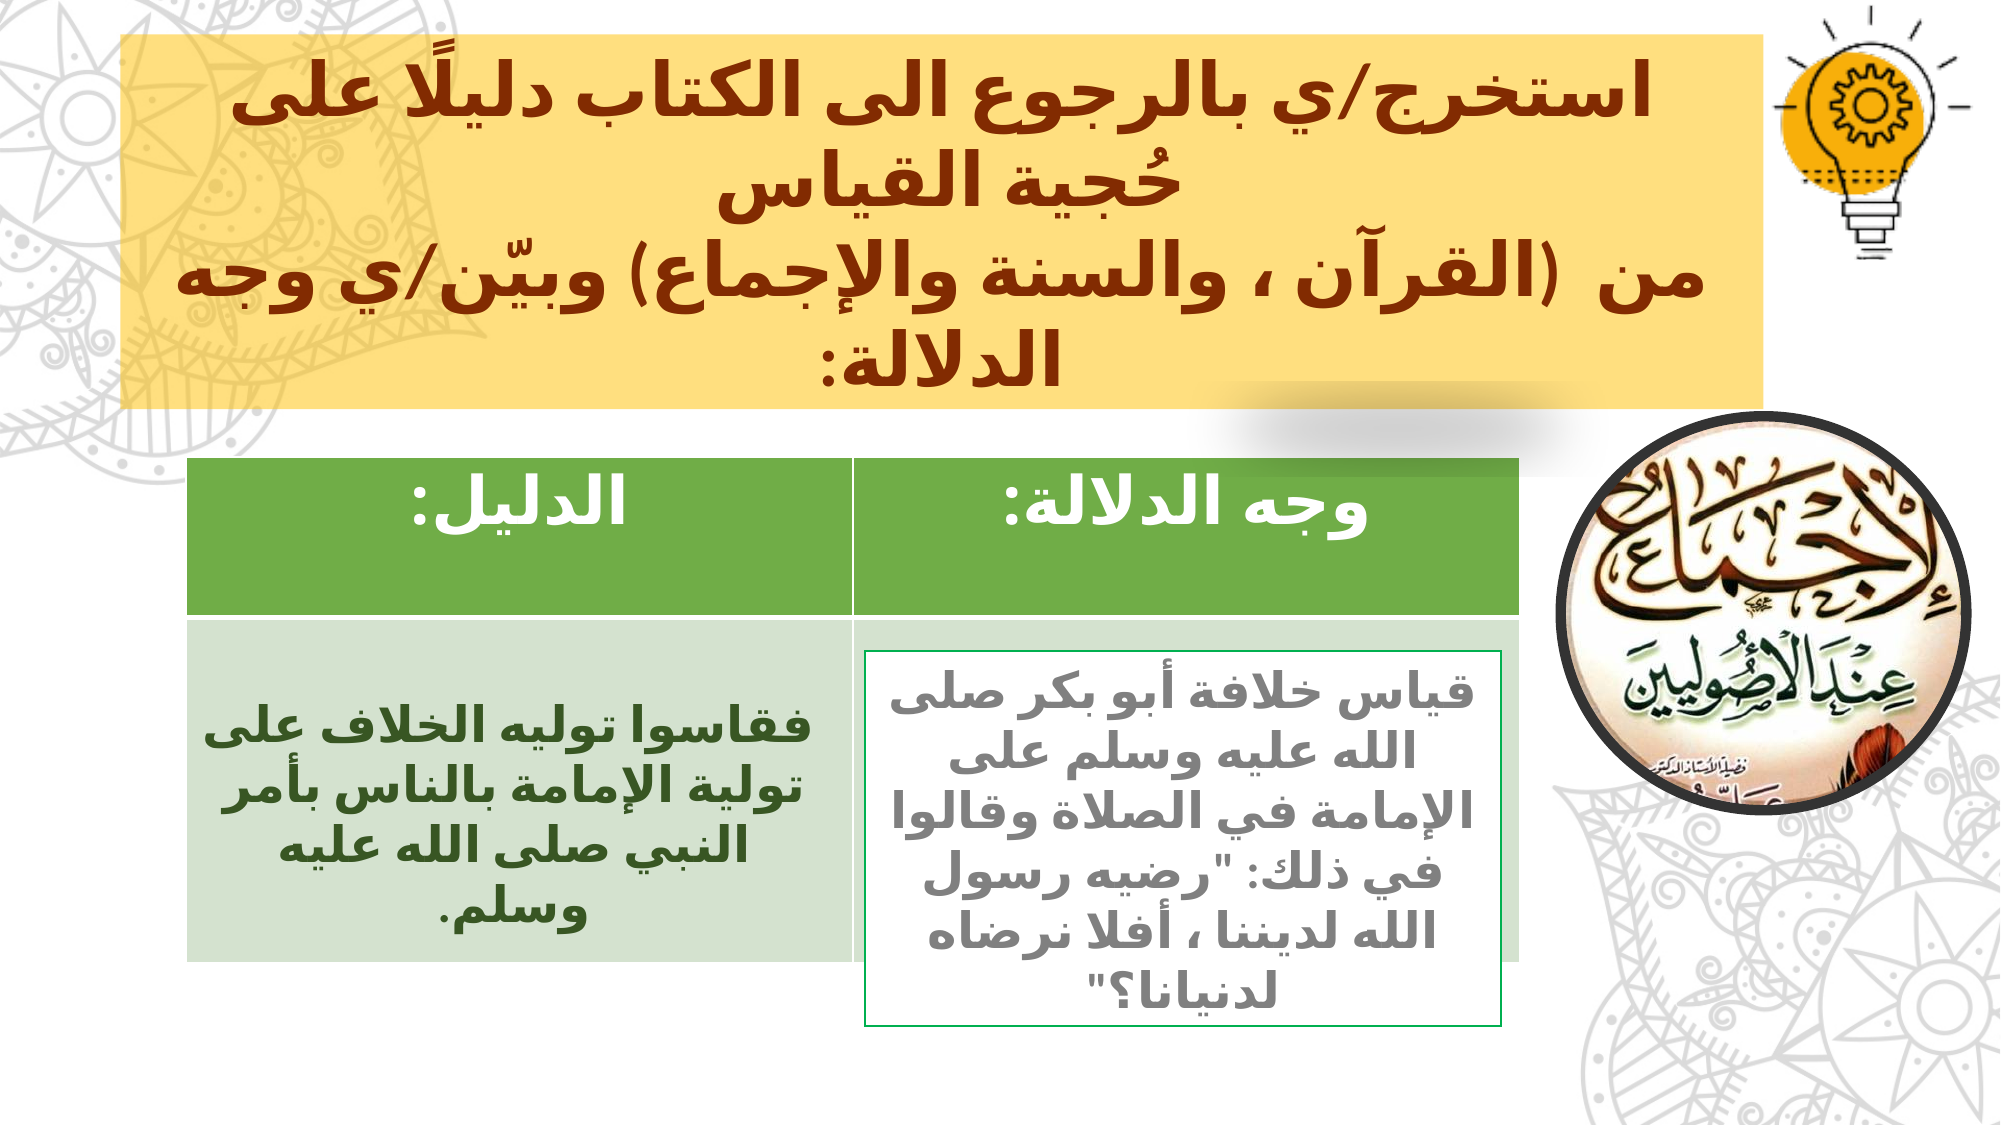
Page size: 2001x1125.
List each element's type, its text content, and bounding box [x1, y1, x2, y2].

text_box فقاسوا توليه الخلاف على تولية الإمامة بالناس بأمر النبي صلى الله عليه وسلم. [183, 684, 846, 941]
table_header الدليل: [187, 458, 852, 615]
table_cell [854, 620, 1519, 962]
text_box قياس خلافة أبو بكر صلى الله عليه وسلم على الإمامة في الصلاة وقالوا في ذلك: "رضيه رسول الله لديننا ، أفلا نرضاه لدنيانا؟" [864, 650, 1502, 1027]
picture [0, 0, 2001, 1125]
text_box استخرج/ي بالرجوع الى الكتاب دليلًا على حُجية القياس من (القرآن ، والسنة والإجماع) وبيّن/ي وجه الدلالة: [120, 34, 1764, 410]
table_header وجه الدلالة: [854, 458, 1519, 615]
table_cell [187, 620, 852, 962]
